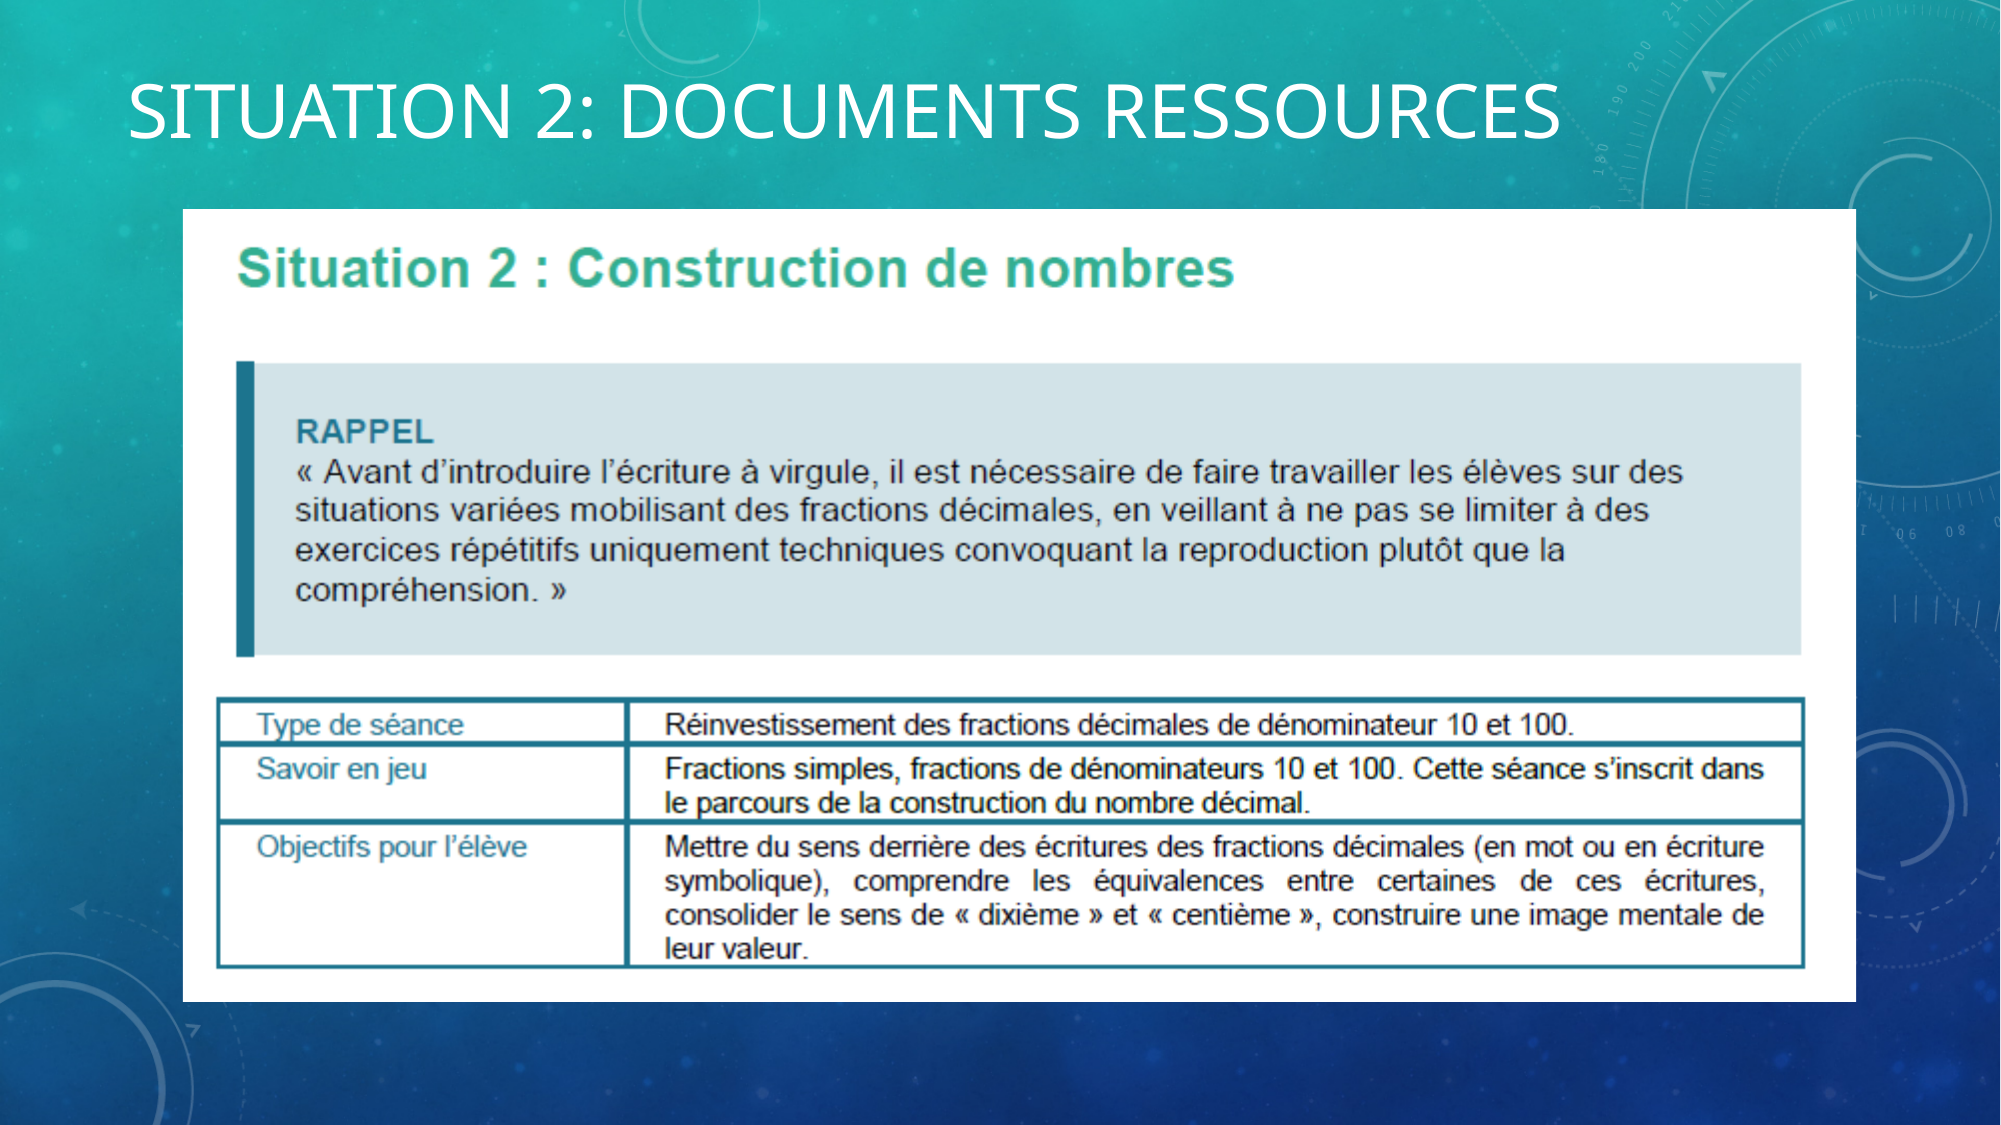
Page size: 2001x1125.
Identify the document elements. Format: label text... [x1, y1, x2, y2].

title Situation 2: documents ressources [112, 44, 1775, 174]
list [182, 209, 1857, 1002]
picture [0, 0, 2001, 1125]
